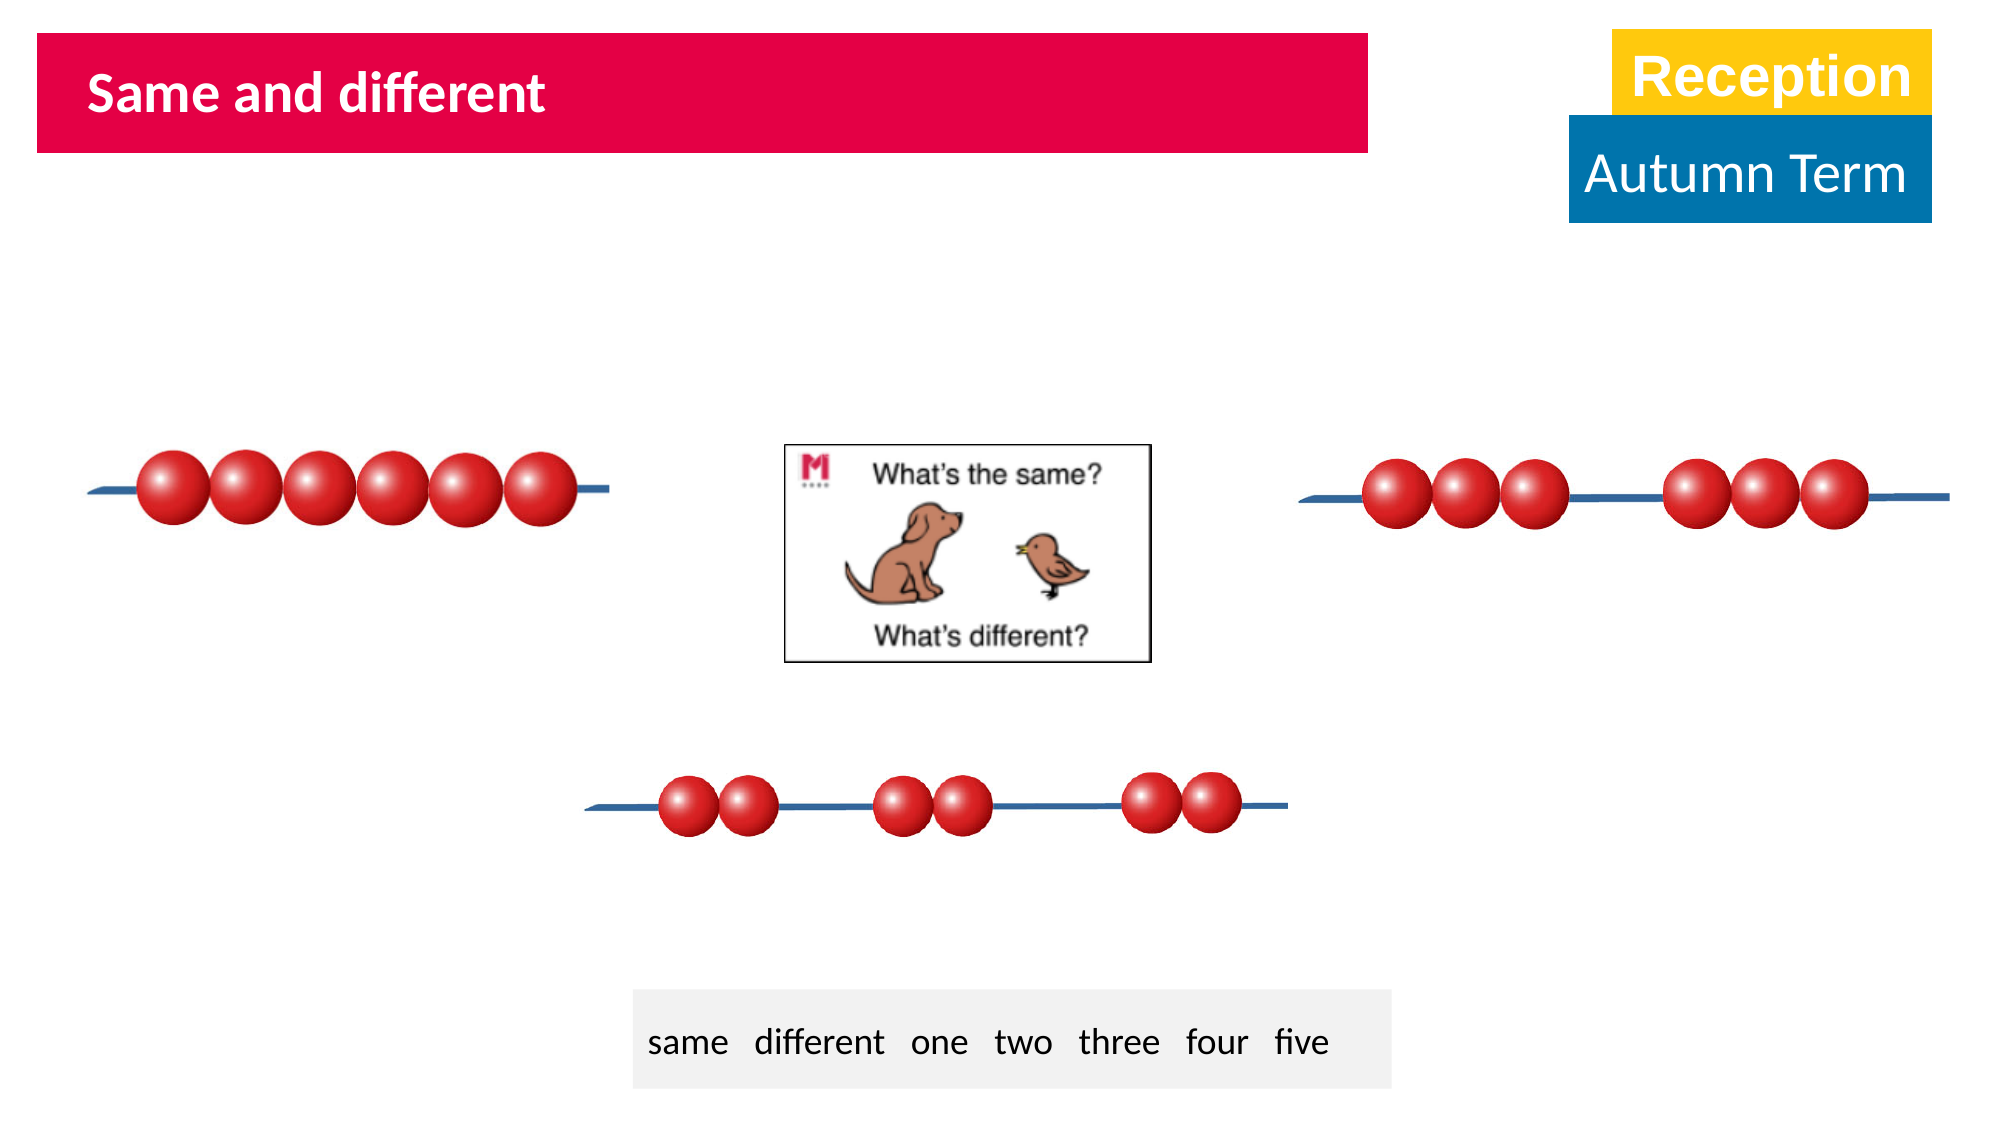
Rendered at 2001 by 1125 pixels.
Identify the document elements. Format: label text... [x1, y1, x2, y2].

text_box Reception [1612, 29, 1932, 115]
picture [1190, 320, 1950, 621]
picture [528, 680, 1288, 911]
picture [38, 319, 610, 621]
text_box same different one two three four five [632, 988, 1393, 1090]
text_box Same and different [72, 46, 576, 132]
text_box Autumn Term [1569, 115, 1932, 223]
picture [784, 444, 1152, 663]
